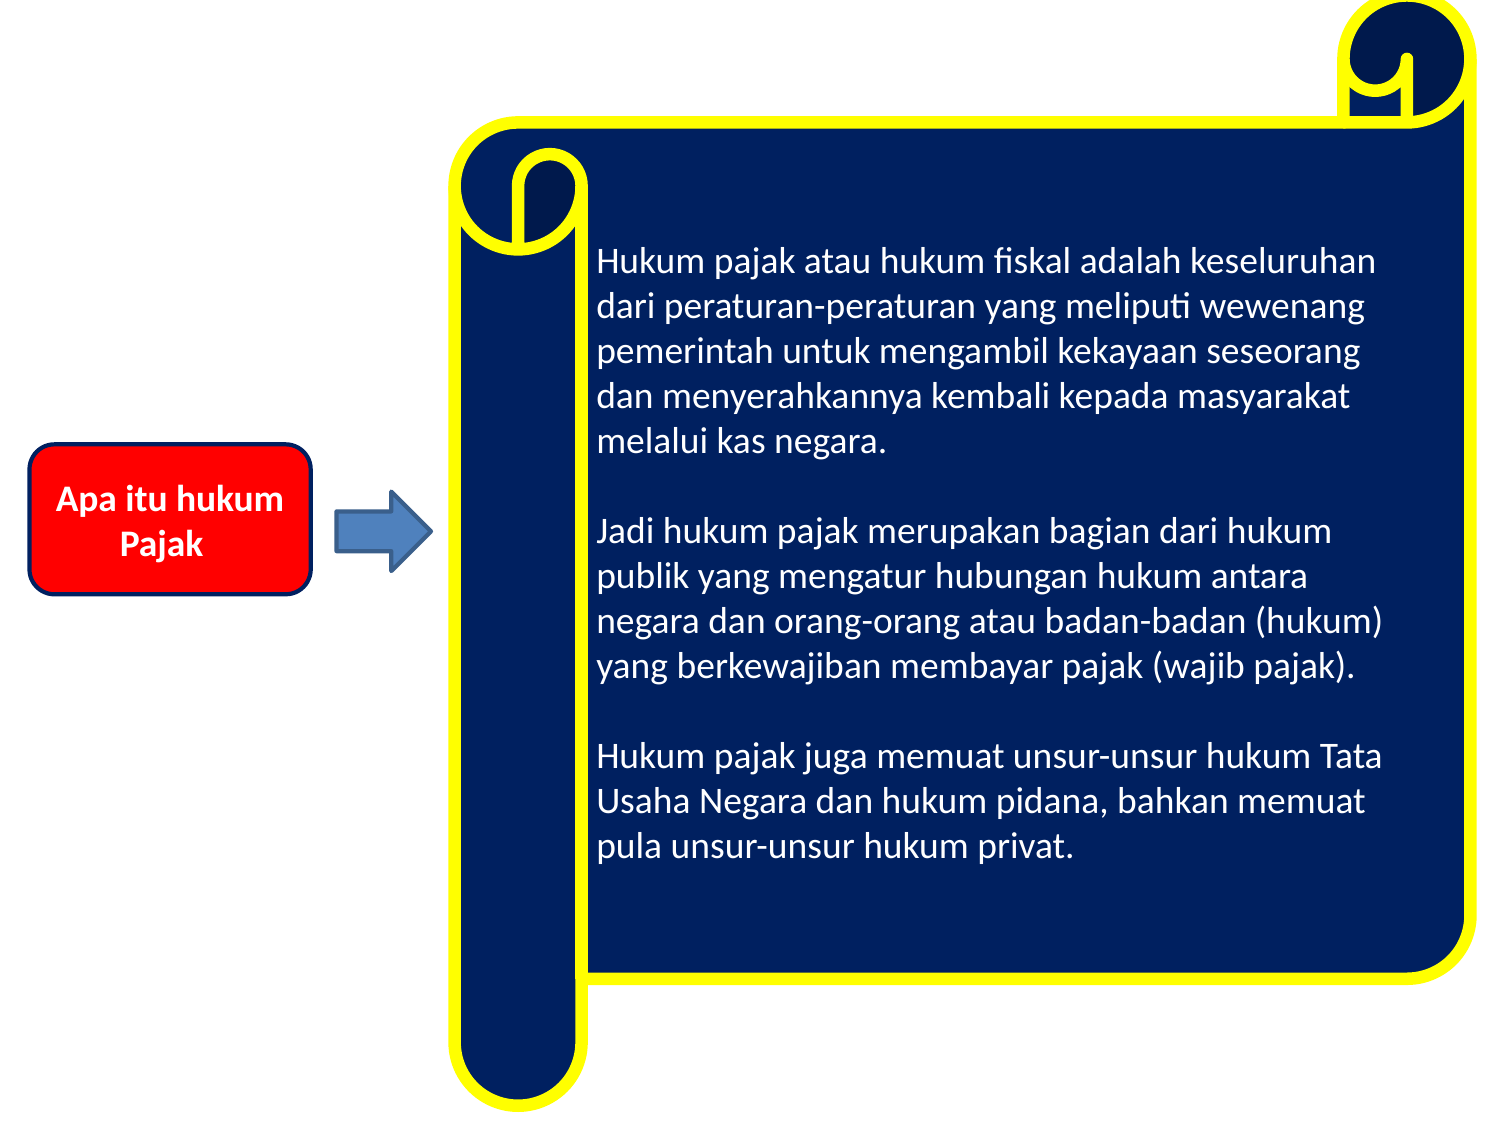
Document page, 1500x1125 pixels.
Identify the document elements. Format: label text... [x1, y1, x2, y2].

text_box Hukum pajak atau hukum fiskal adalah keseluruhan dari peraturan-peraturan yang meliputi wewenang pemerintah untuk mengambil kekayaan seseorang dan menyerahkannya kembali kepada masyarakat melalui kas negara. Jadi hukum pajak merupakan bagian dari hukum publik yang mengatur hubungan hukum antara negara dan orang-orang atau badan-badan (hukum) yang berkewajiban membayar pajak (wajib pajak). Hukum pajak juga memuat unsur-unsur hukum Tata Usaha Negara dan hukum pidana, bahkan memuat pula unsur-unsur hukum privat. [452, 0, 1473, 1108]
text_box Apa itu hukum Pajak [27, 442, 313, 597]
text_box [334, 489, 434, 573]
